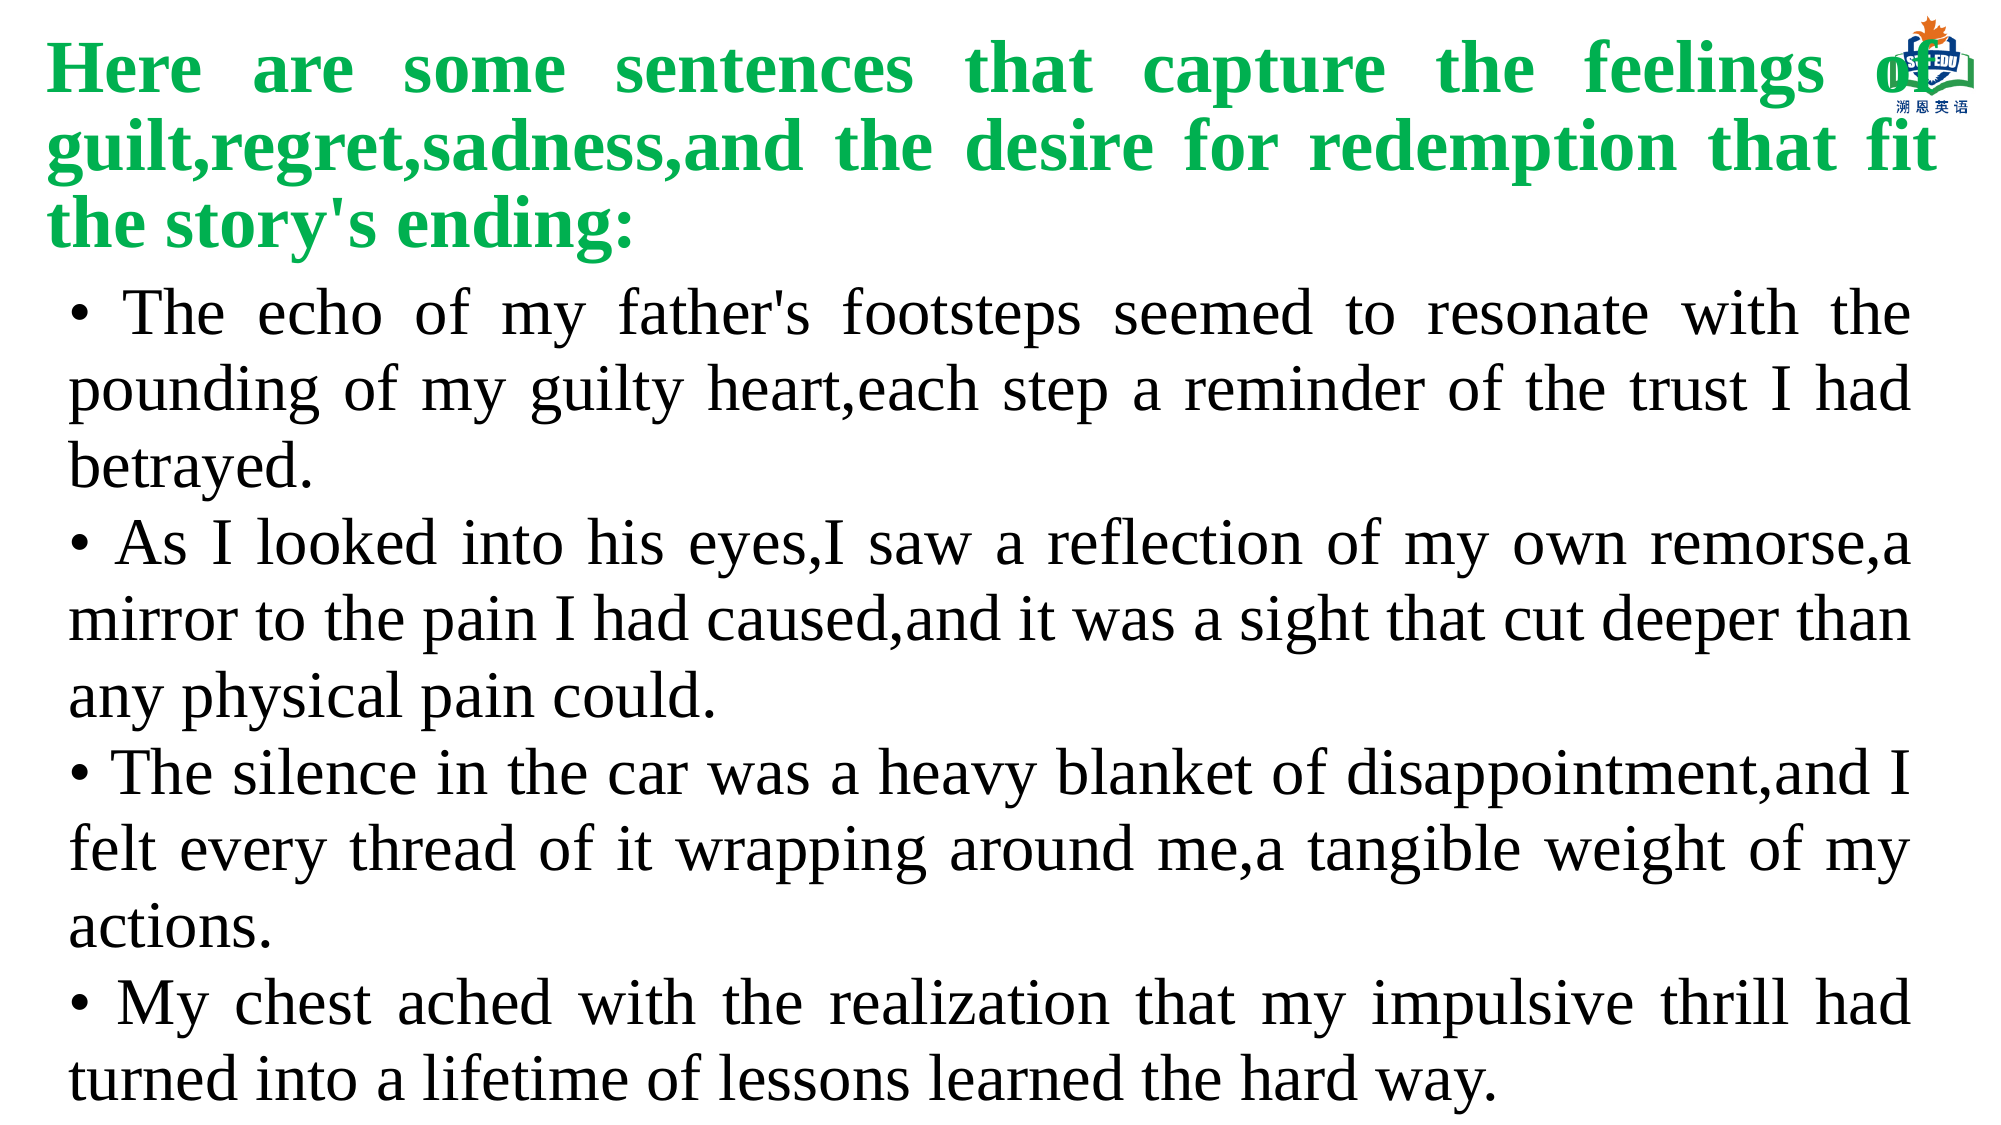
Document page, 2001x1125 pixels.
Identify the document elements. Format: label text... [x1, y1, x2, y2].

picture [1882, 13, 1983, 119]
text_box • The echo of my father's footsteps seemed to resonate with the pounding of my guilty heart,each step a reminder of the trust I had betrayed. • As I looked into his eyes,I saw a reflection of my own remorse,a mirror to the pain I had caused,and it was a sight that cut deeper than any physical pain could. • The silence in the car was a heavy blanket of disappointment,and I felt every thread of it wrapping around me,a tangible weight of my actions. • My chest ached with the realization that my impulsive thrill had turned into a lifetime of lessons learned the hard way. [53, 263, 1931, 1125]
text_box Here are some sentences that capture the feelings of guilt,regret,sadness,and the desire for redemption that fit the story's ending: [31, 22, 1954, 271]
